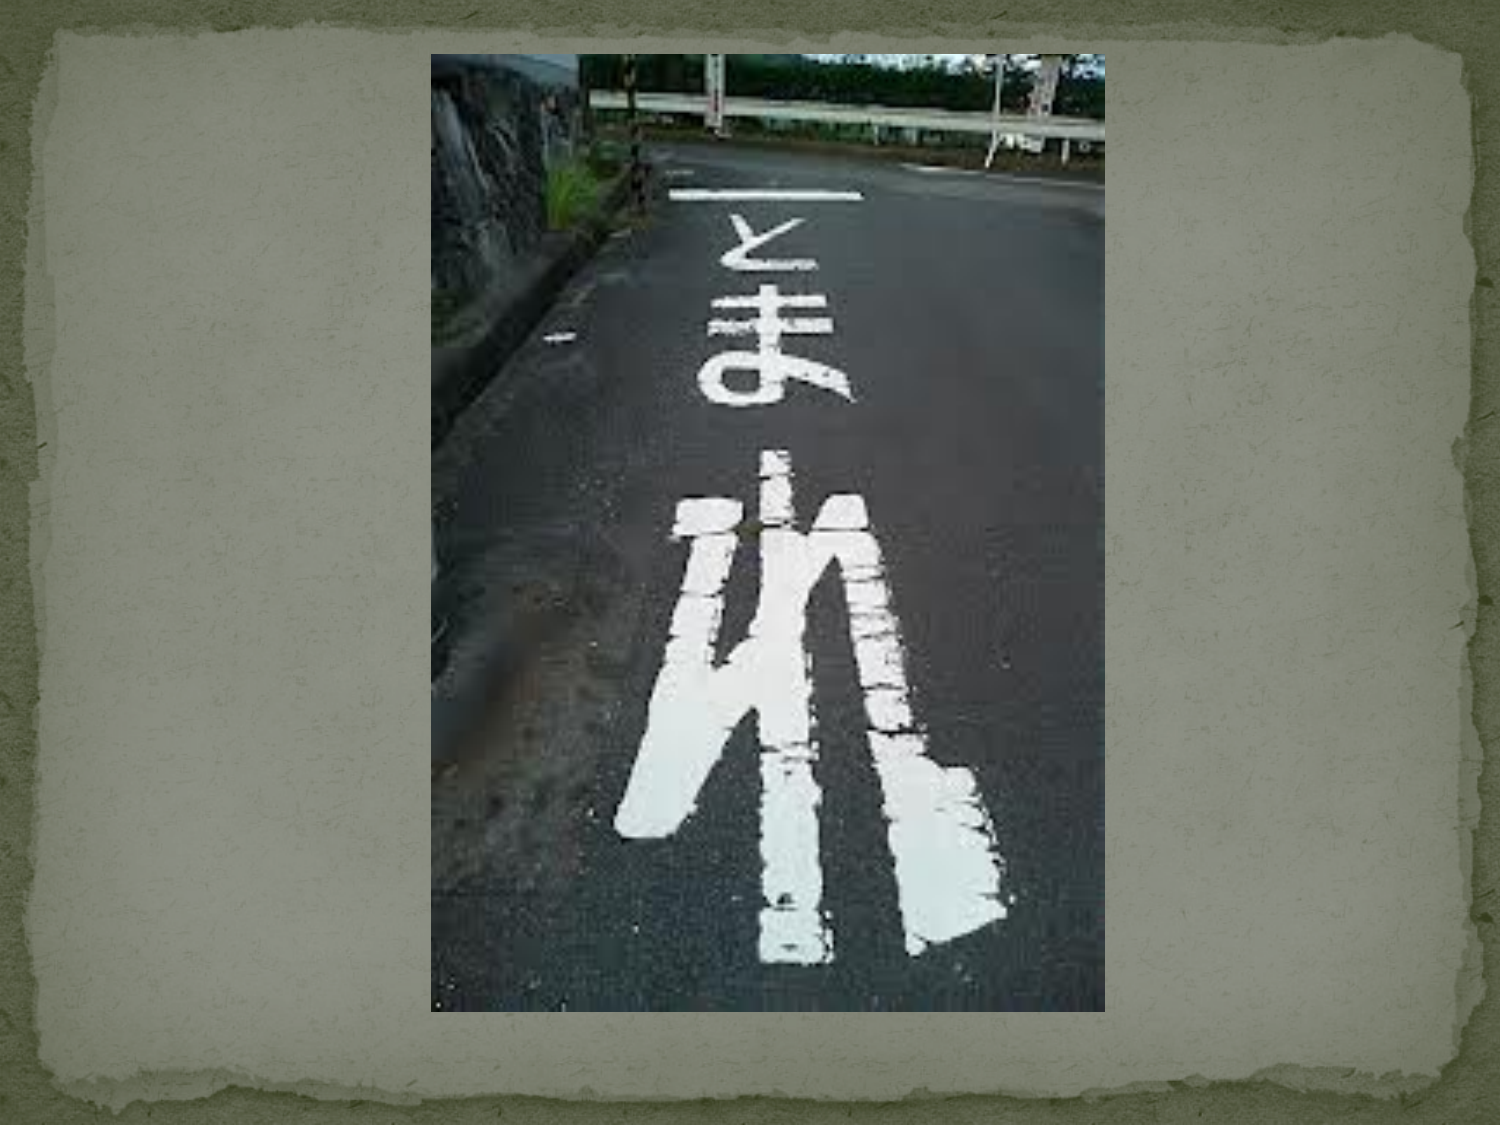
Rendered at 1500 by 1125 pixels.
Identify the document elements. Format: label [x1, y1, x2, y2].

list [432, 56, 1102, 1010]
